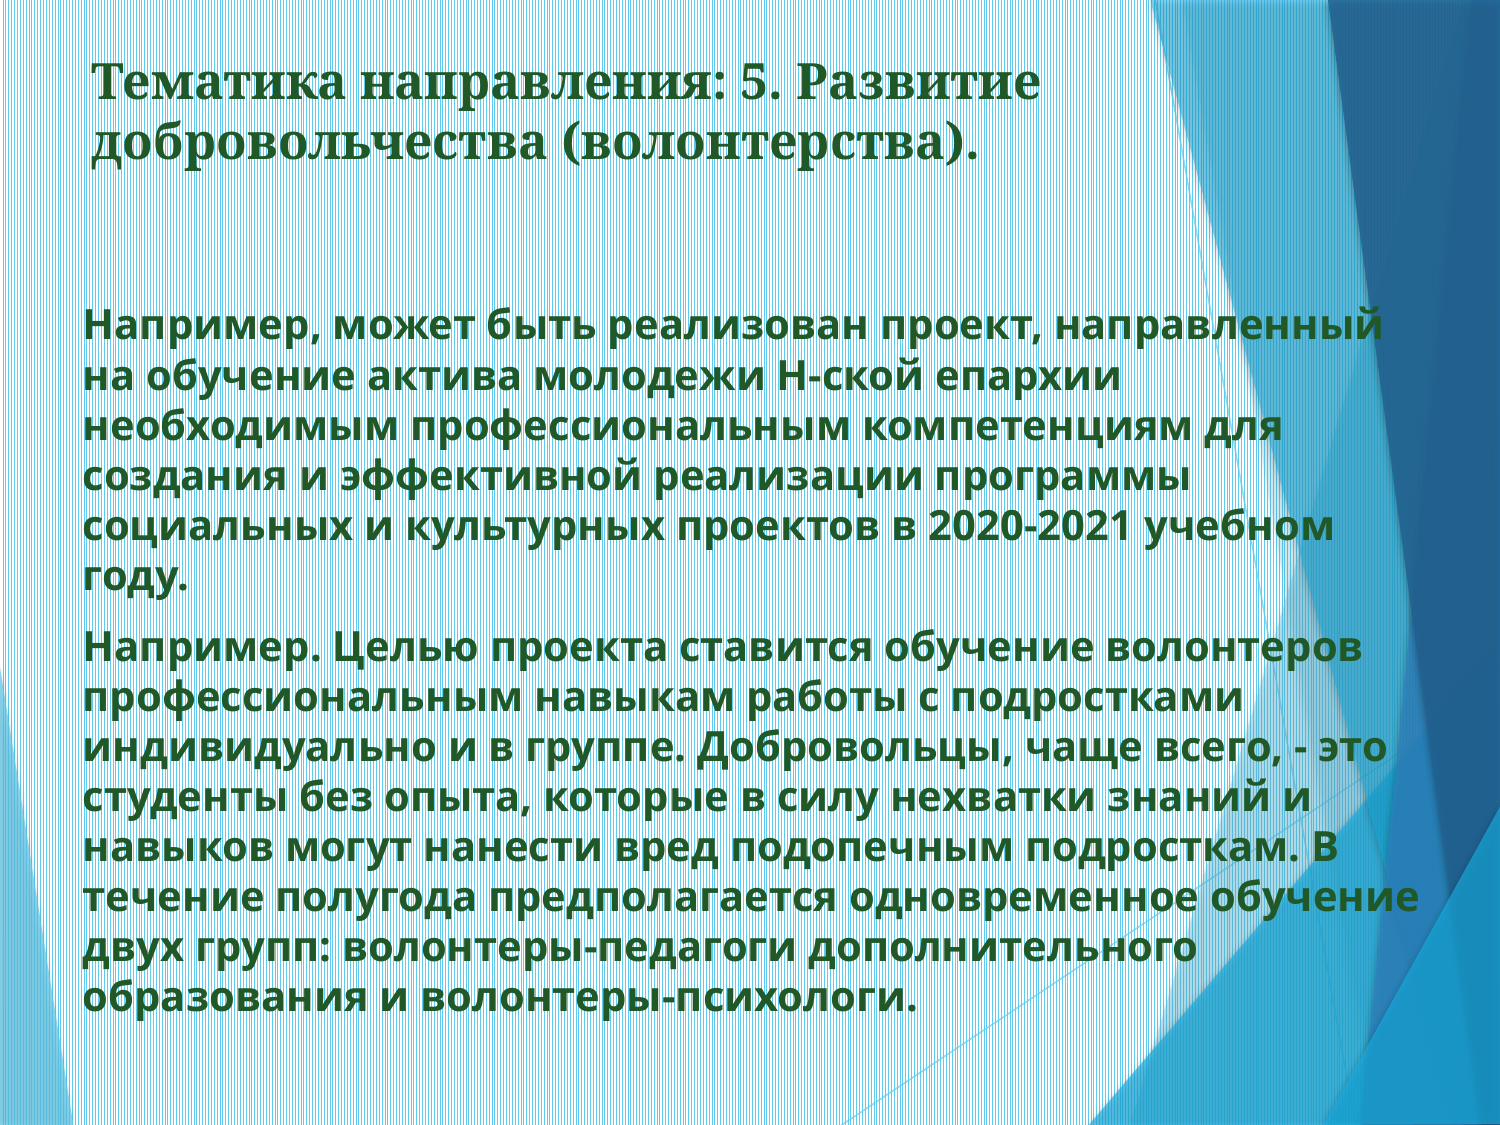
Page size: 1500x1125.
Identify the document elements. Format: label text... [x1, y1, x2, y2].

list Например, может быть реализован проект, направленный на обучение актива молодежи Н-ской епархии необходимым профессиональным компетенциям для создания и эффективной реализации программы социальных и культурных проектов в 2020-2021 учебном году. Например. Целью проекта ставится обучение волонтеров профессиональным навыкам работы с подростками индивидуально и в группе. Добровольцы, чаще всего, - это студенты без опыта, которые в силу нехватки знаний и навыков могут нанести вред подопечным подросткам. В течение полугода предполагается одновременное обучение двух групп: волонтеры-педагоги дополнительного образования и волонтеры-психологи. [64, 290, 1459, 1094]
text_box Тематика направления: 5. Развитие добровольчества (волонтерства). [76, 42, 1447, 238]
